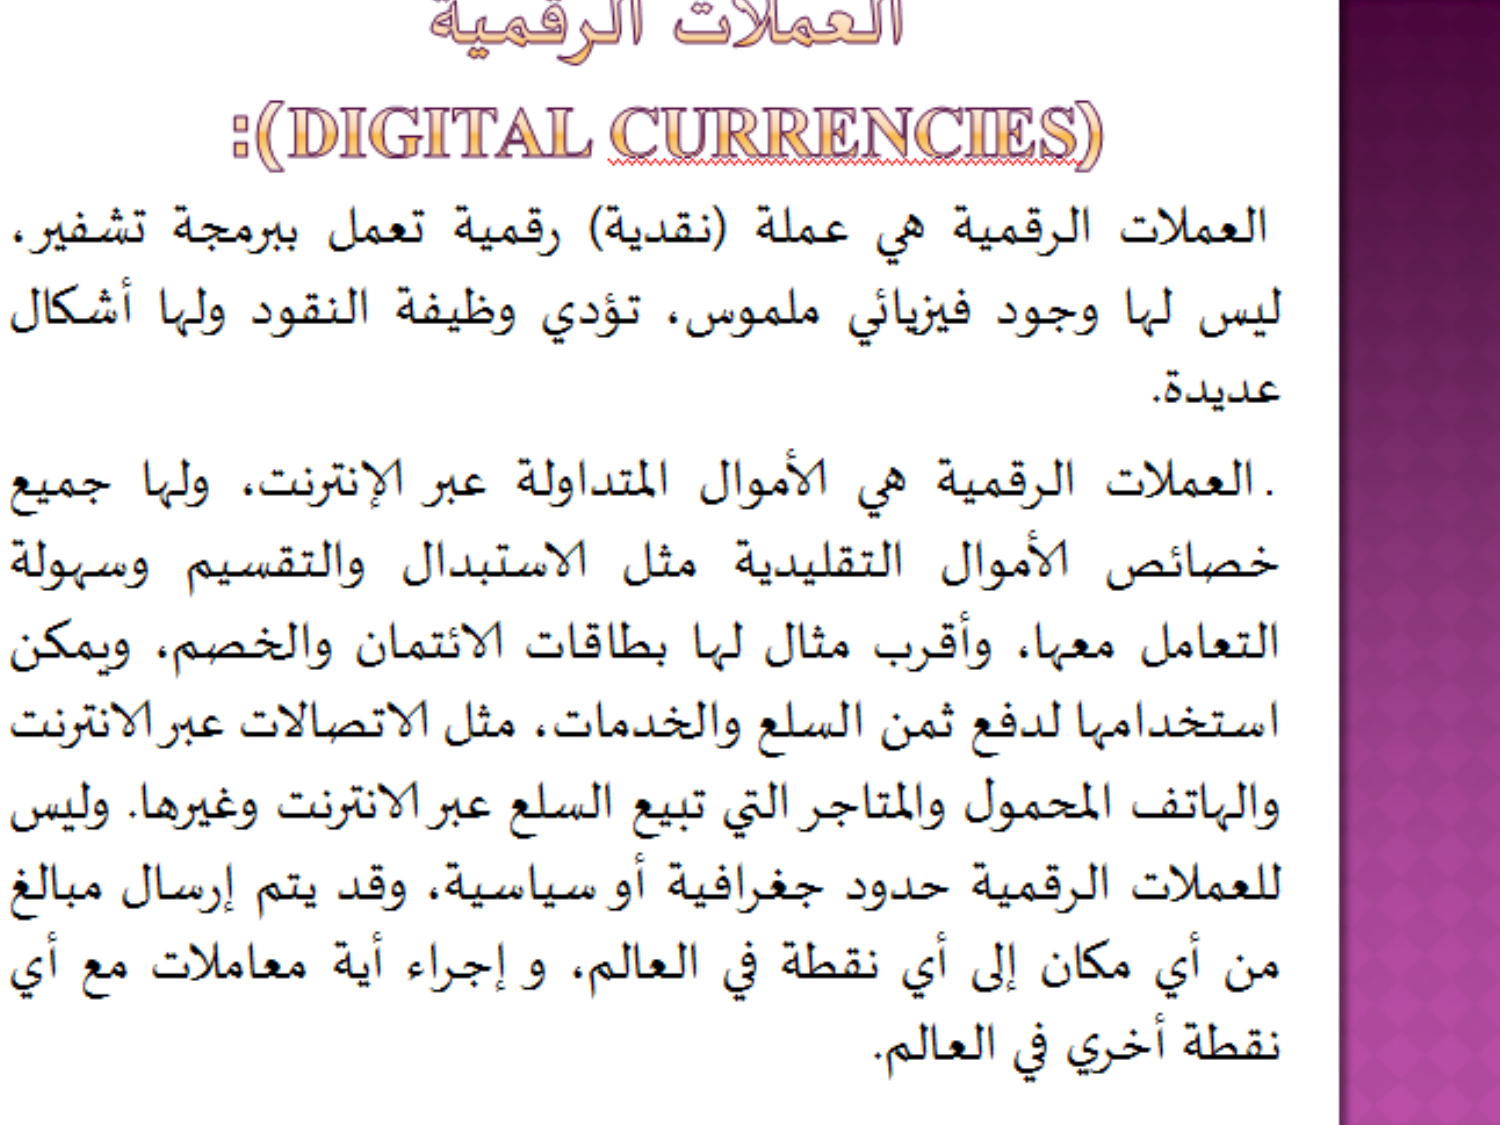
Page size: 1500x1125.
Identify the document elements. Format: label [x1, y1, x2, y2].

list [0, 0, 1500, 1125]
